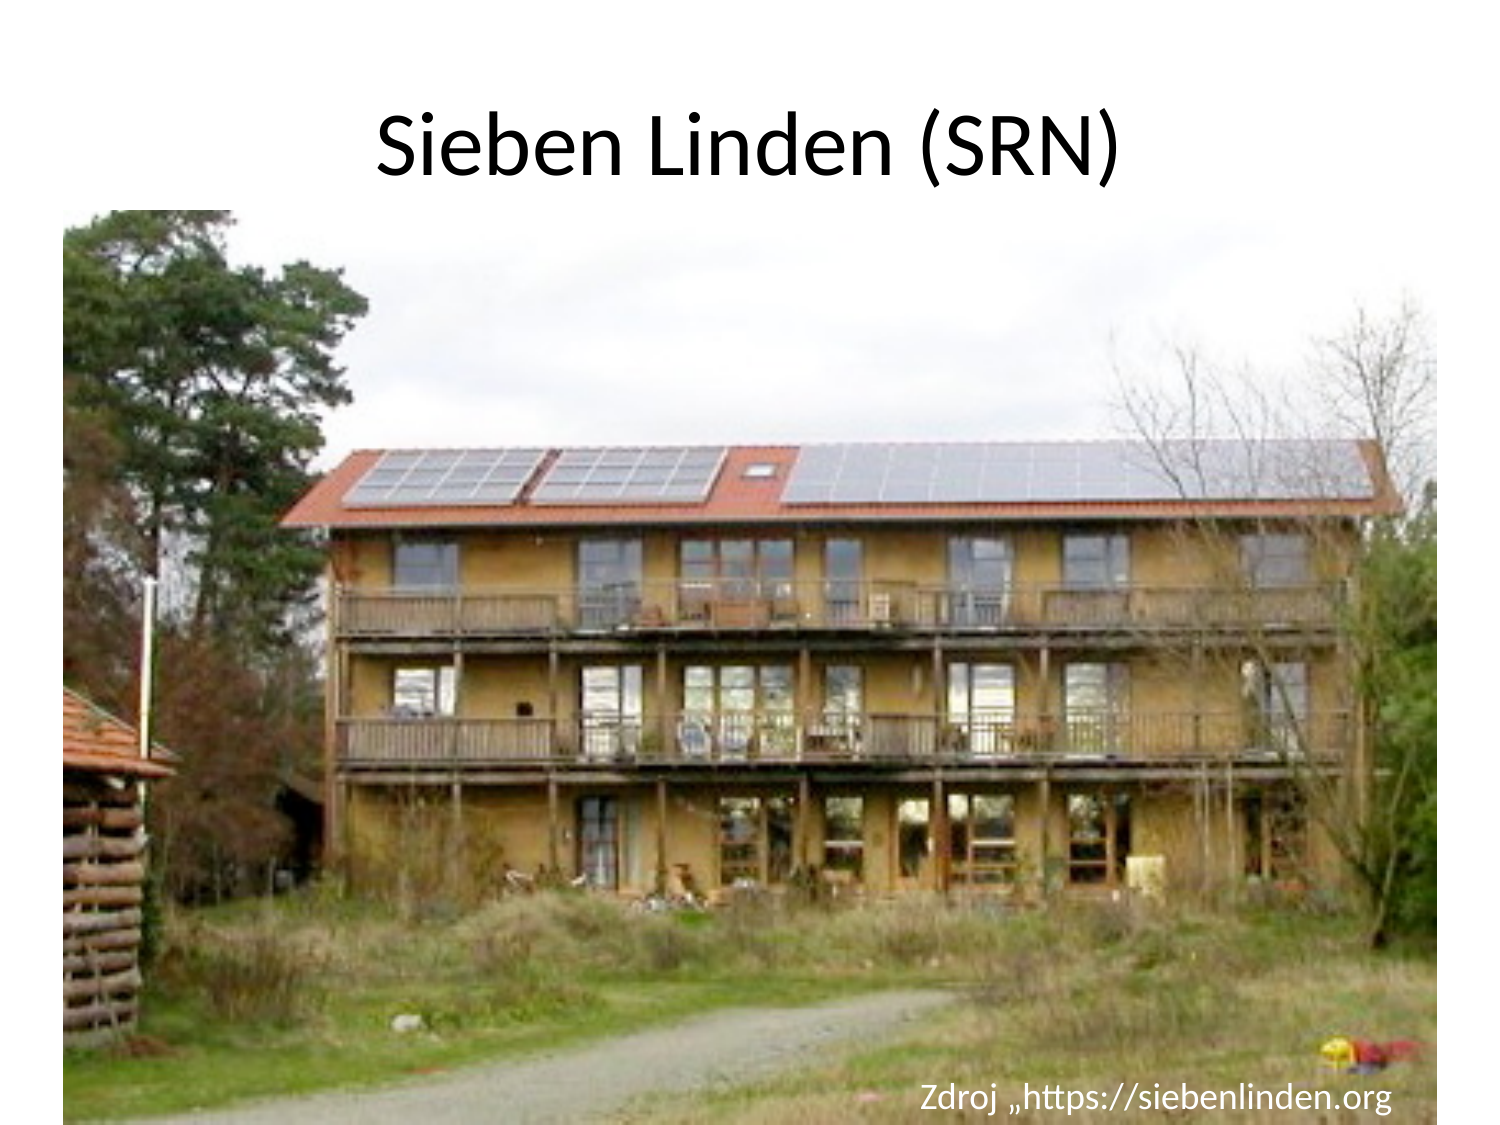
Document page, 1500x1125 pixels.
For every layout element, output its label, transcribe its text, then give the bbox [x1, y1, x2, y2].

title Sieben Linden (SRN) [75, 45, 1425, 208]
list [63, 209, 1437, 1125]
